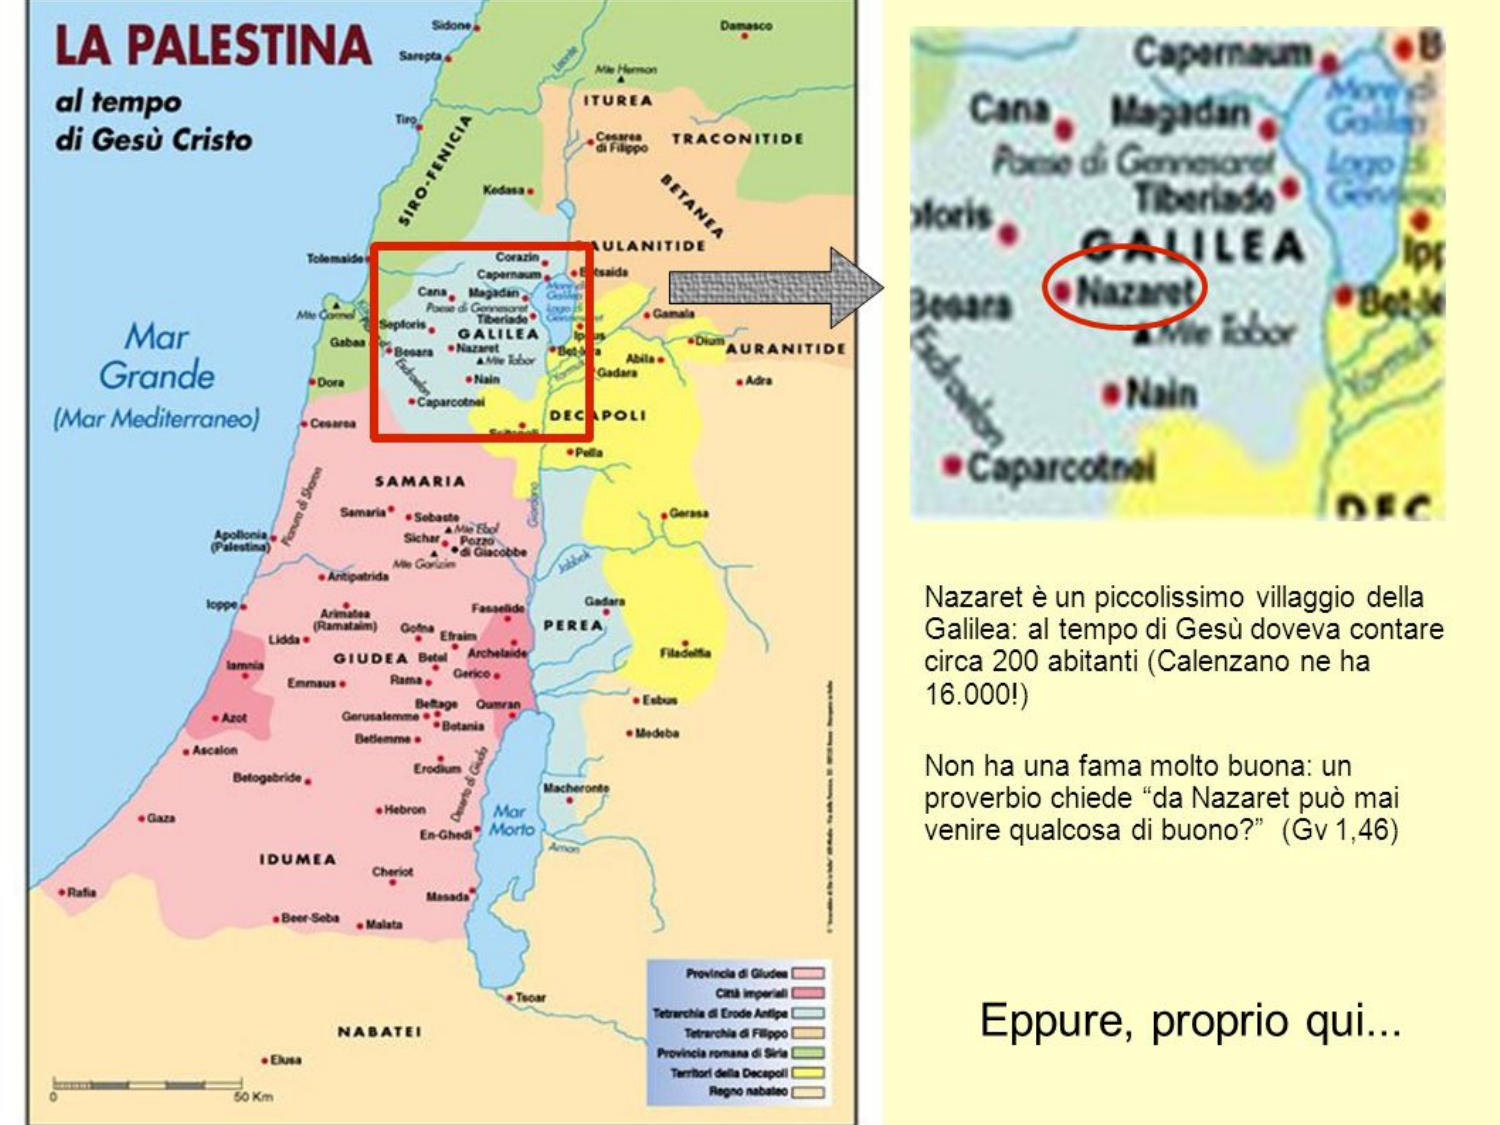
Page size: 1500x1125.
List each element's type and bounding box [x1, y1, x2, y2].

list [0, 0, 1500, 1125]
